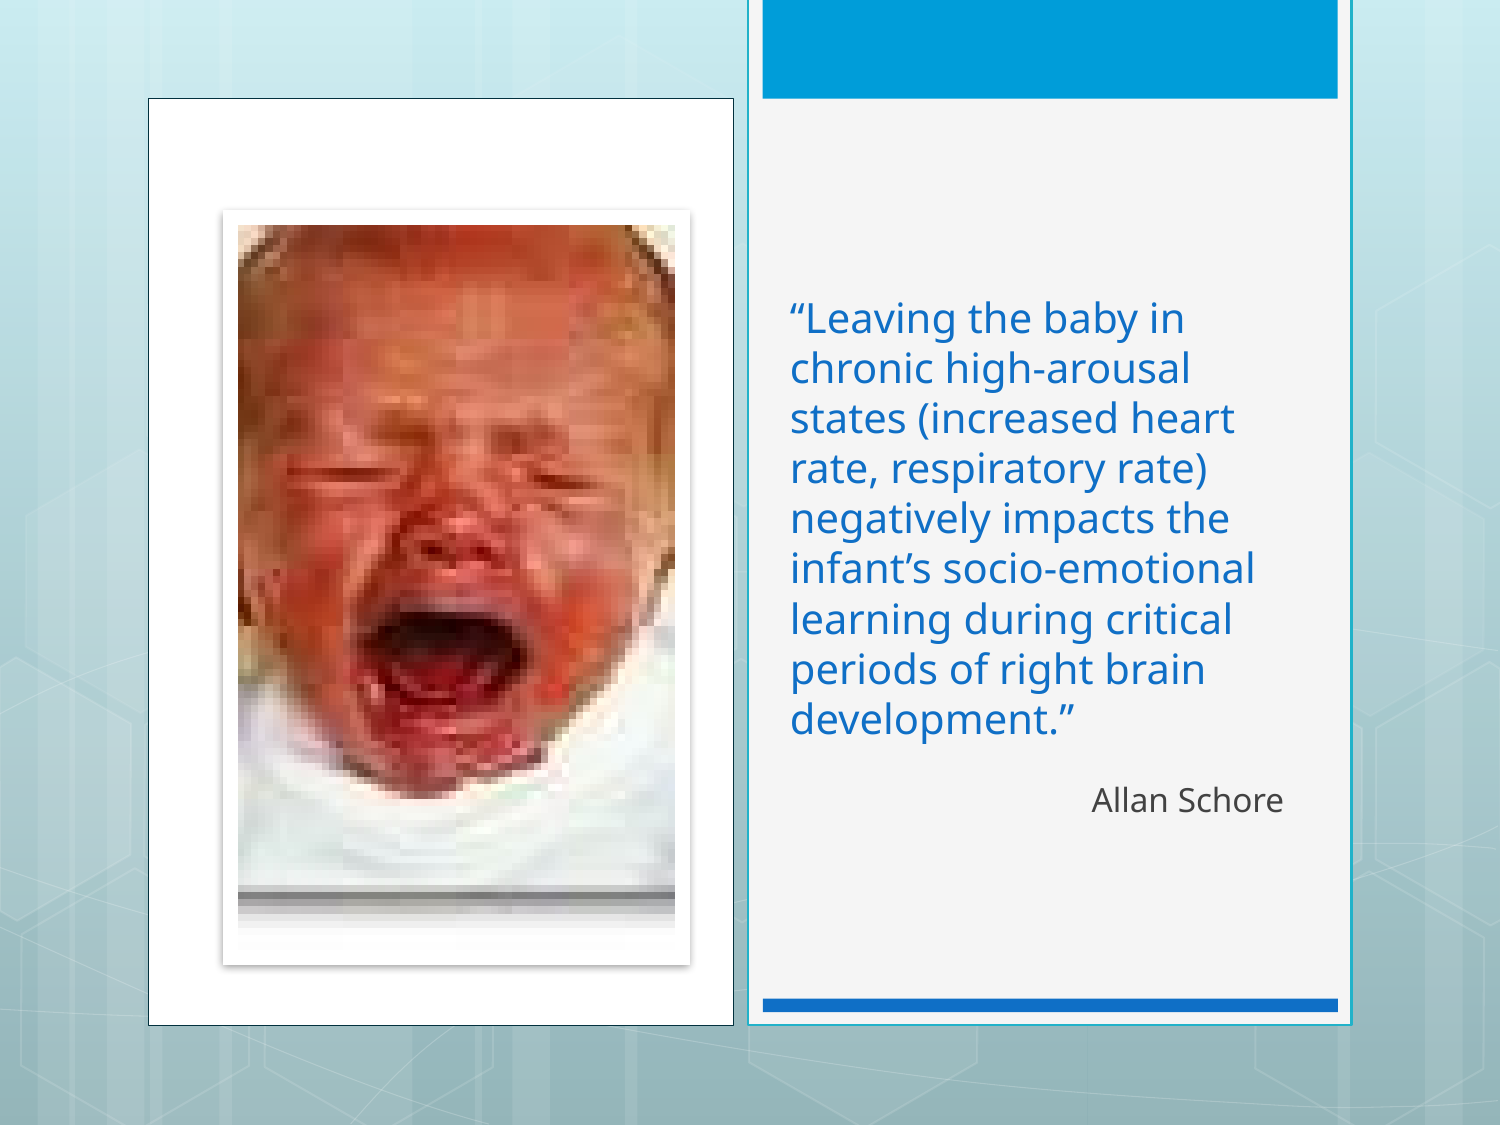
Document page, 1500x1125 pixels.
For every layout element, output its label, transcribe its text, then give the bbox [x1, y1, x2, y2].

title “Leaving the baby in chronic high-arousal states (increased heart rate, respiratory rate) negatively impacts the infant’s socio-emotional learning during critical periods of right brain development.” [774, 162, 1319, 750]
picture [237, 224, 676, 951]
list Allan Schore [776, 678, 1319, 928]
